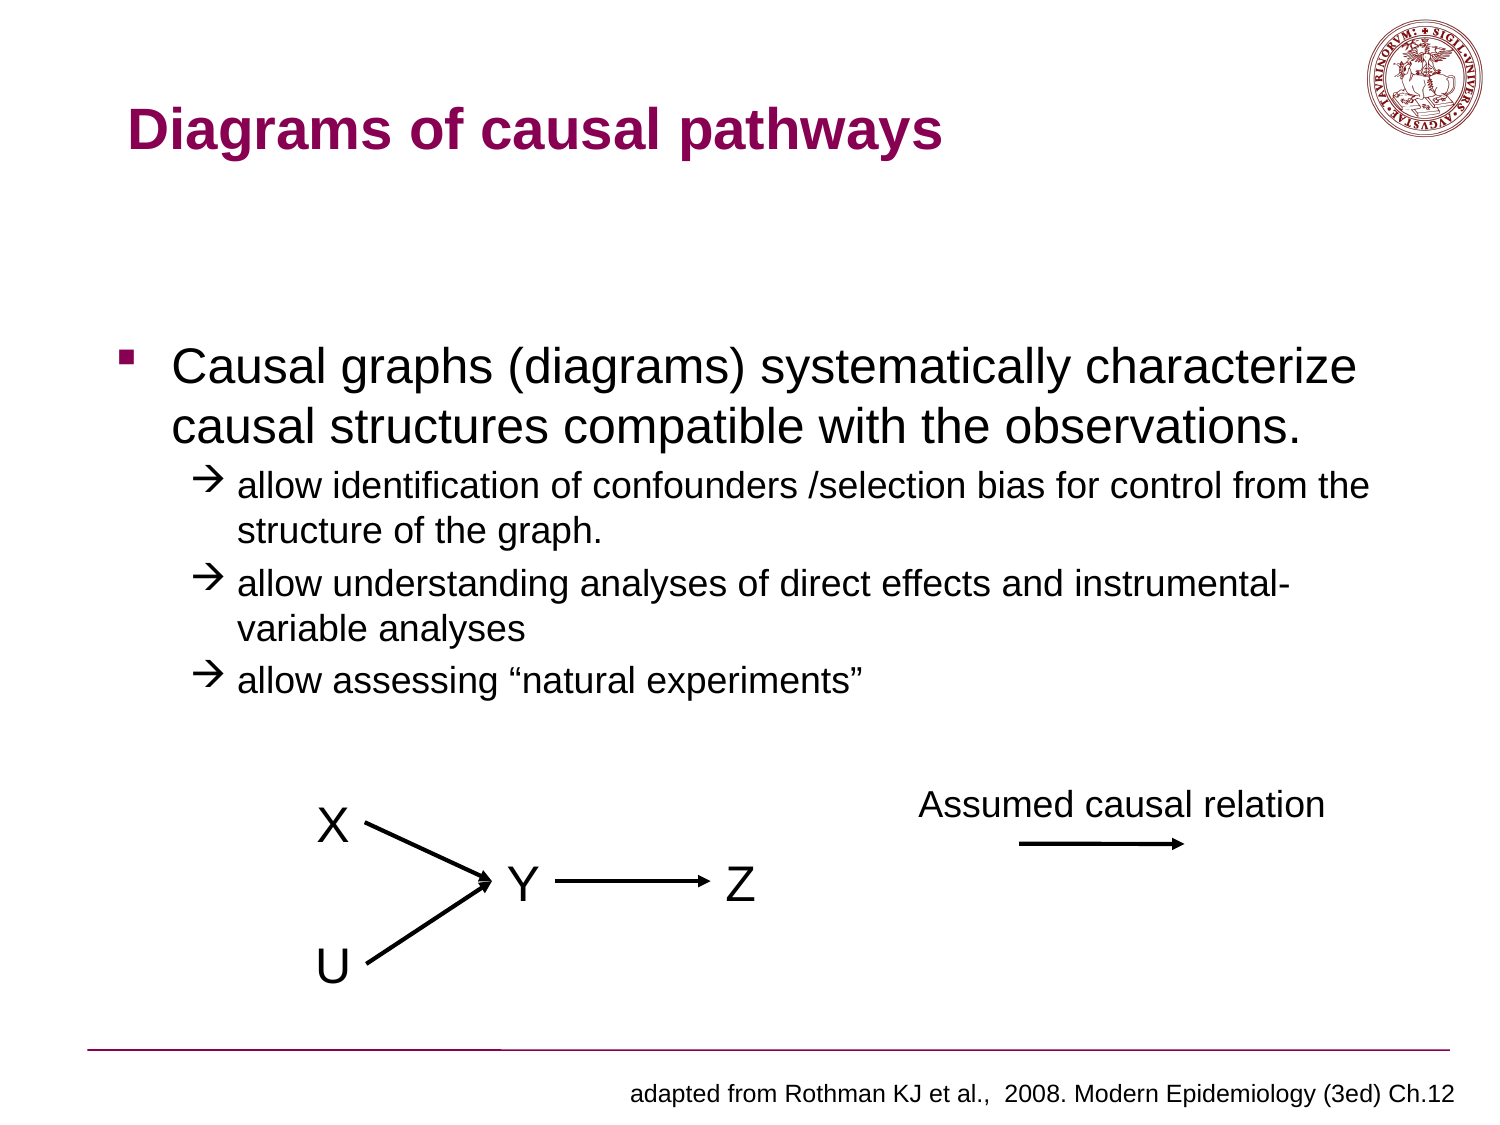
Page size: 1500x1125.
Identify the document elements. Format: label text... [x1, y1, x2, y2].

text_box Z [710, 843, 771, 919]
text_box U [300, 926, 367, 1002]
list Causal graphs (diagrams) systematically characterize causal structures compatible with the observations. allow identification of confounders /selection bias for control from the structure of the graph. allow understanding analyses of direct effects and instrumental-variable analyses allow assessing “natural experiments” [100, 326, 1413, 714]
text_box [364, 822, 492, 881]
text_box adapted from Rothman KJ et al., 2008. Modern Epidemiology (3ed) Ch.12 [615, 1070, 1473, 1115]
title Diagrams of causal pathways [112, 83, 1388, 272]
text_box X [301, 784, 365, 860]
picture [1366, 18, 1483, 138]
text_box Y [497, 843, 555, 919]
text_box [366, 880, 492, 965]
text_box Assumed causal relation [903, 773, 1341, 833]
